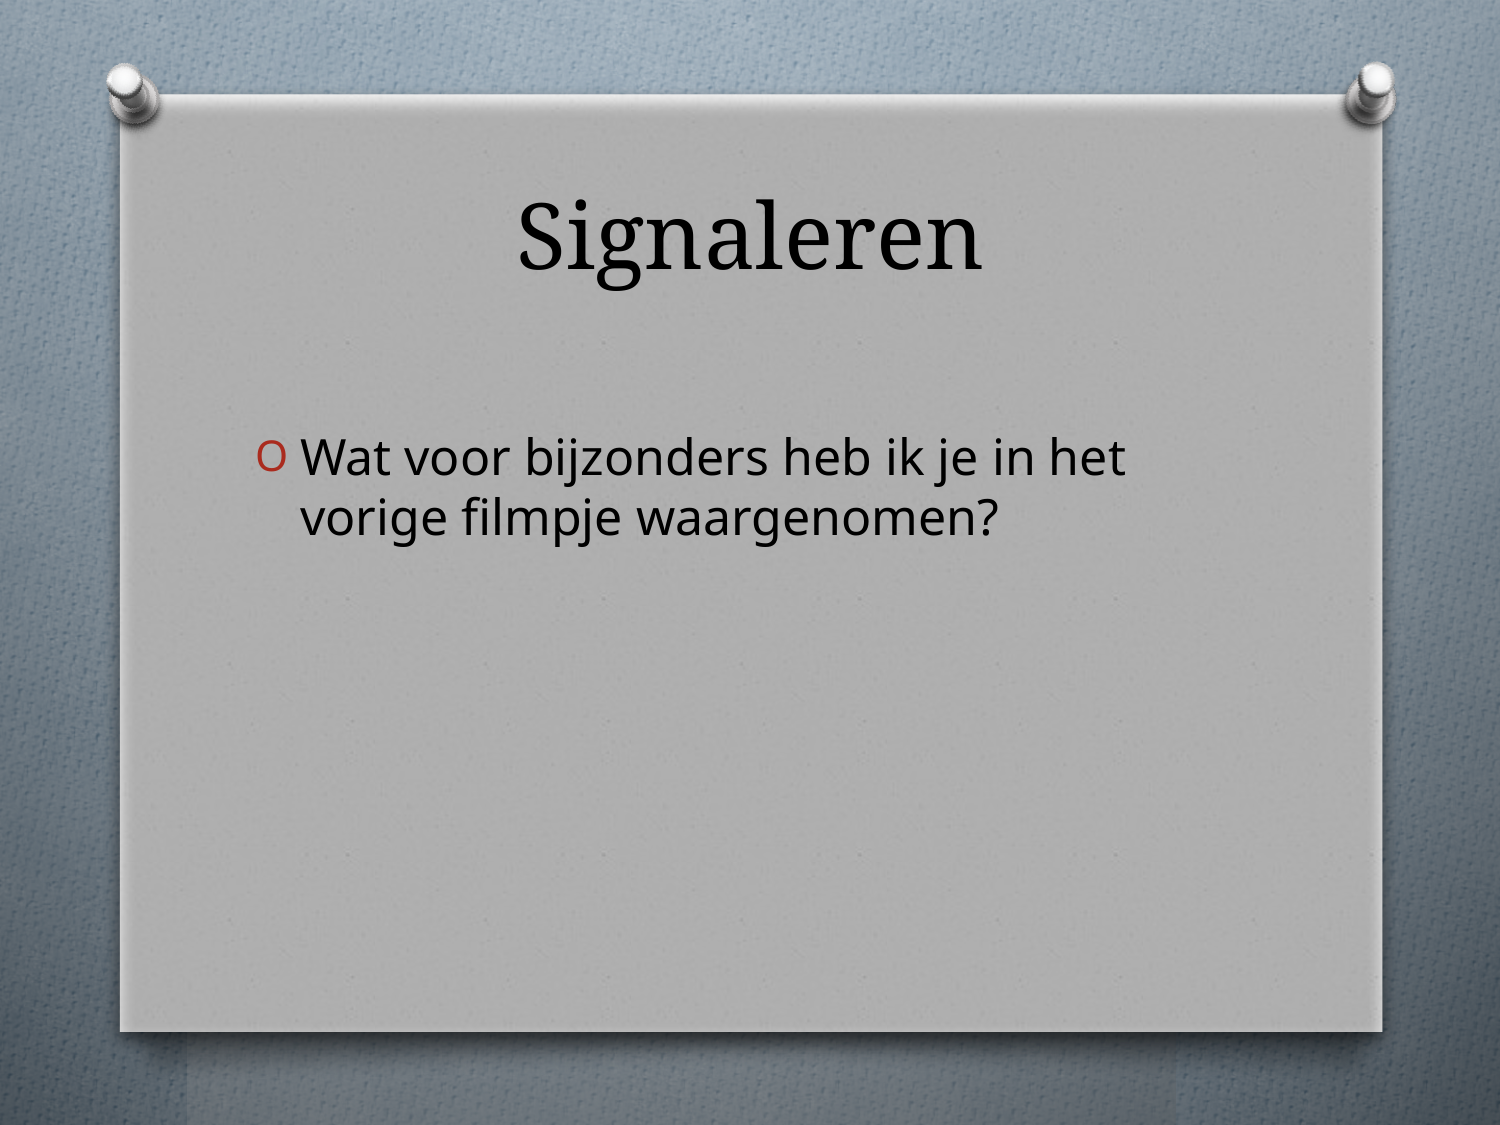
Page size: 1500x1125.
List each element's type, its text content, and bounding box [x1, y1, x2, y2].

list Wat voor bijzonders heb ik je in het vorige filmpje waargenomen? [240, 347, 1257, 939]
picture [1317, 35, 1439, 156]
title Signaleren [179, 134, 1323, 332]
picture [75, 29, 198, 153]
